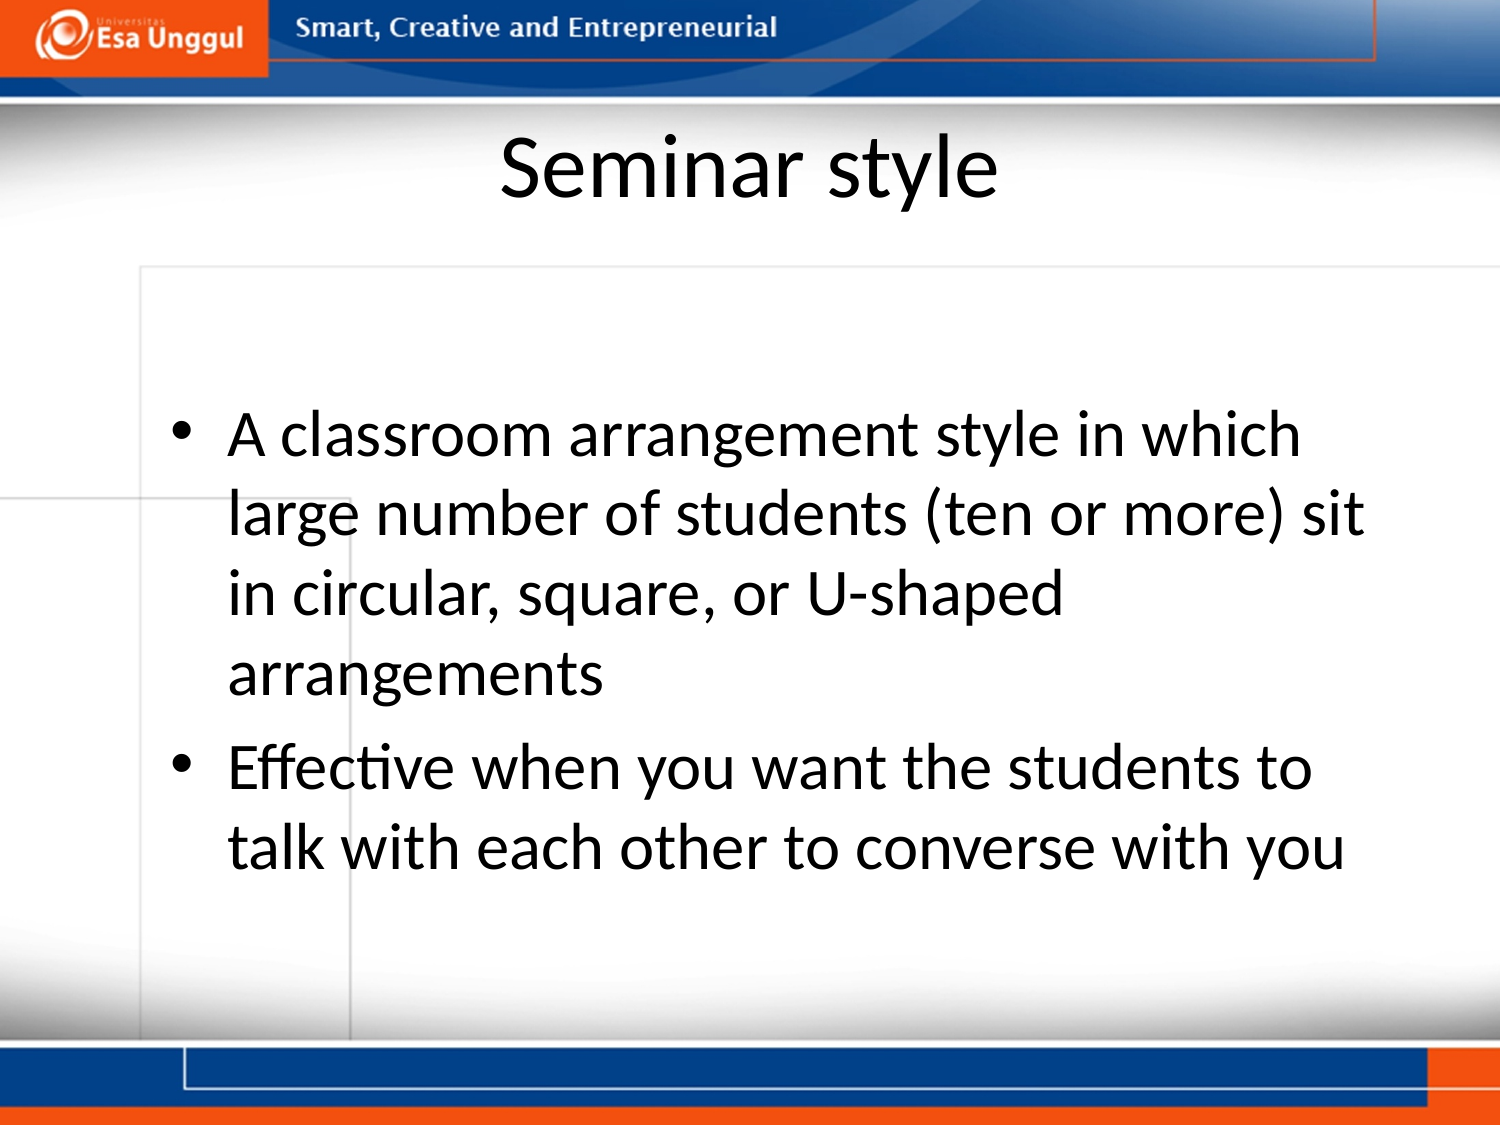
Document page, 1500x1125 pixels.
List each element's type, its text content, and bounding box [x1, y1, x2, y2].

title Seminar style [75, 90, 1425, 233]
picture [0, 0, 1500, 1125]
list A classroom arrangement style in which large number of students (ten or more) sit in circular, square, or U-shaped arrangements Effective when you want the students to talk with each other to converse with you [155, 381, 1413, 814]
